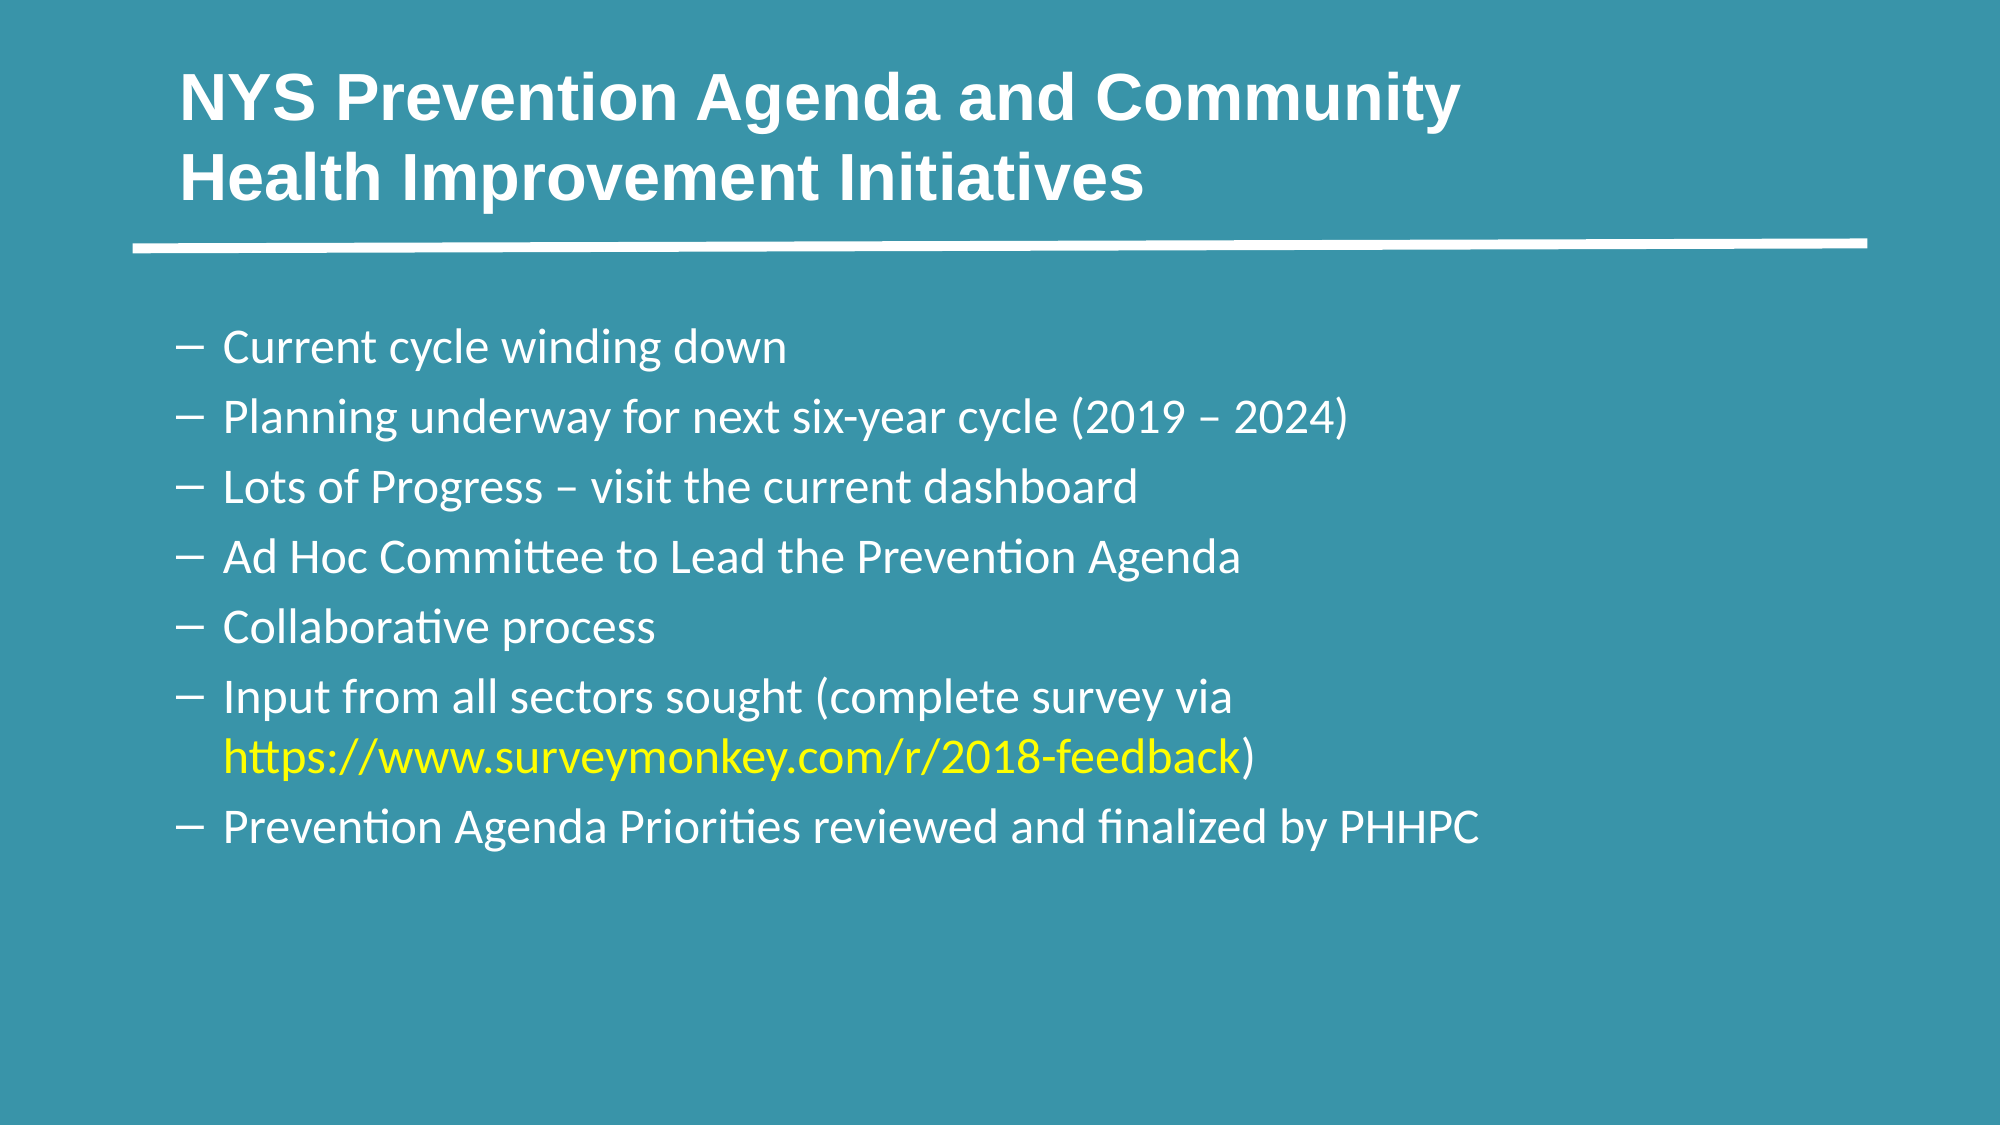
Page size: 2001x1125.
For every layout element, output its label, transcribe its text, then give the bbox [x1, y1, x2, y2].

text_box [137, 243, 1863, 249]
list Current cycle winding down Planning underway for next six-year cycle (2019 – 2024) Lots of Progress – visit the current dashboard Ad Hoc Committee to Lead the Prevention Agenda Collaborative process Input from all sectors sought (complete survey via https://www.surveymonkey.com/r/2018-feedback) Prevention Agenda Priorities reviewed and finalized by PHHPC [86, 305, 1858, 1049]
title NYS Prevention Agenda and Community Health Improvement Initiatives [164, 18, 1670, 240]
